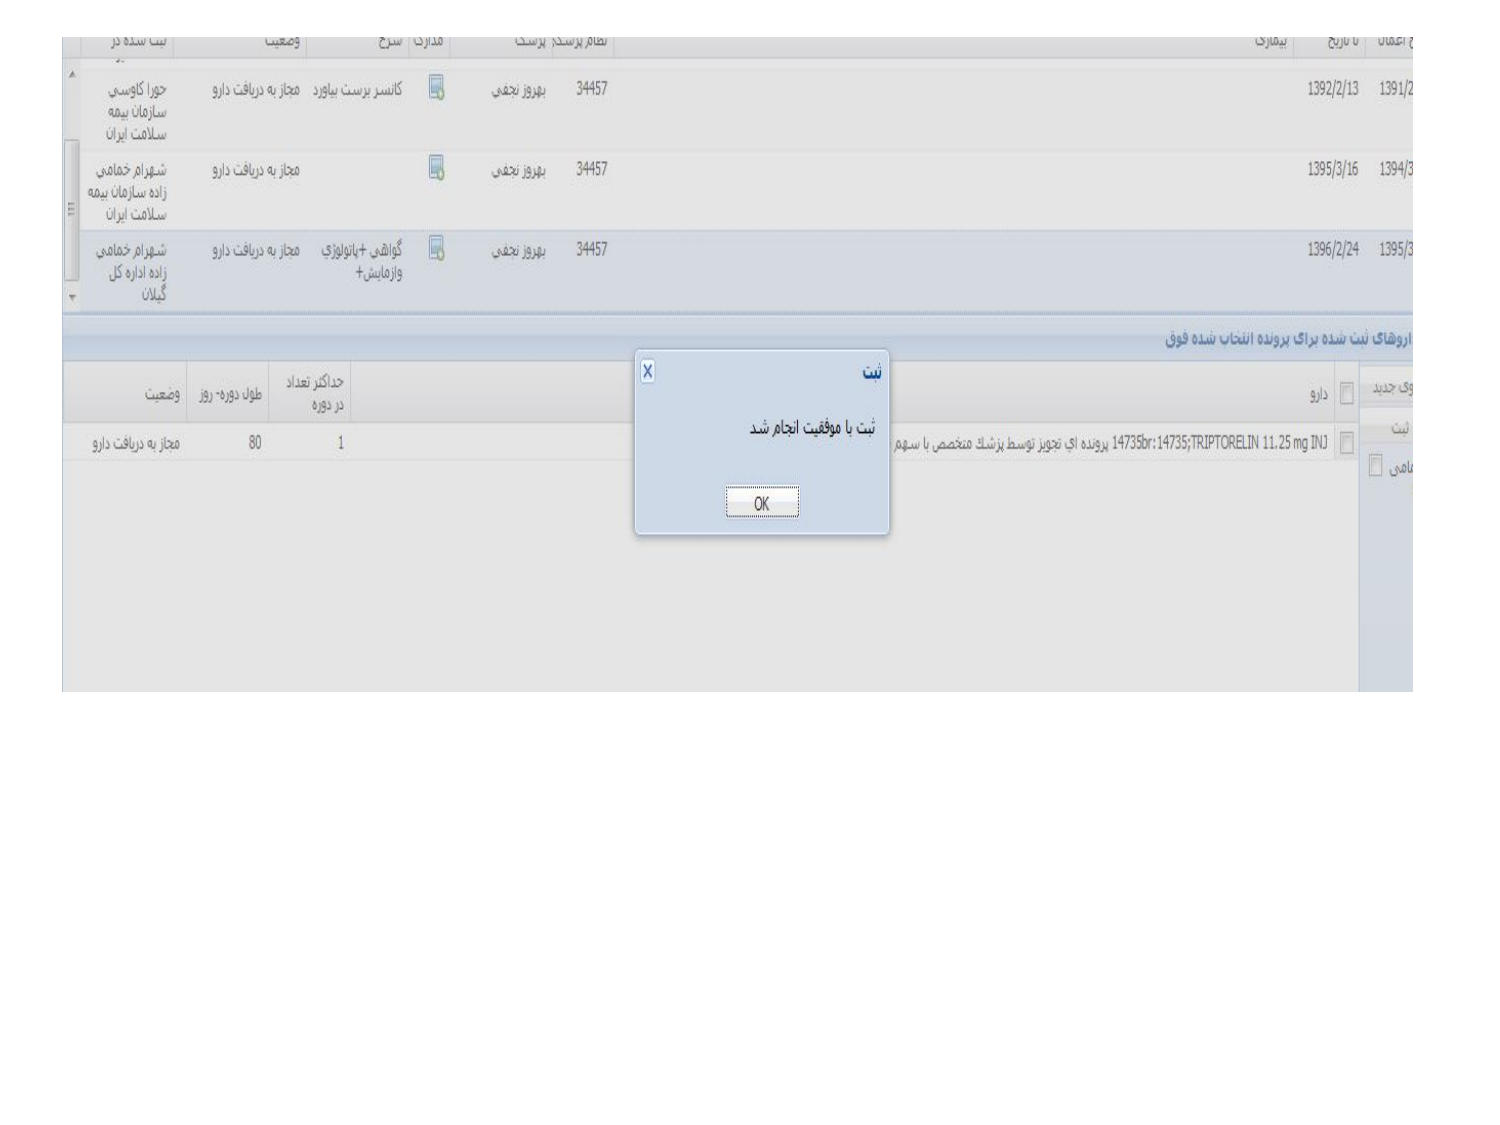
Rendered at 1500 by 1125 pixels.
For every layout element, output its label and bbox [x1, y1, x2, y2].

picture [62, 37, 1413, 692]
